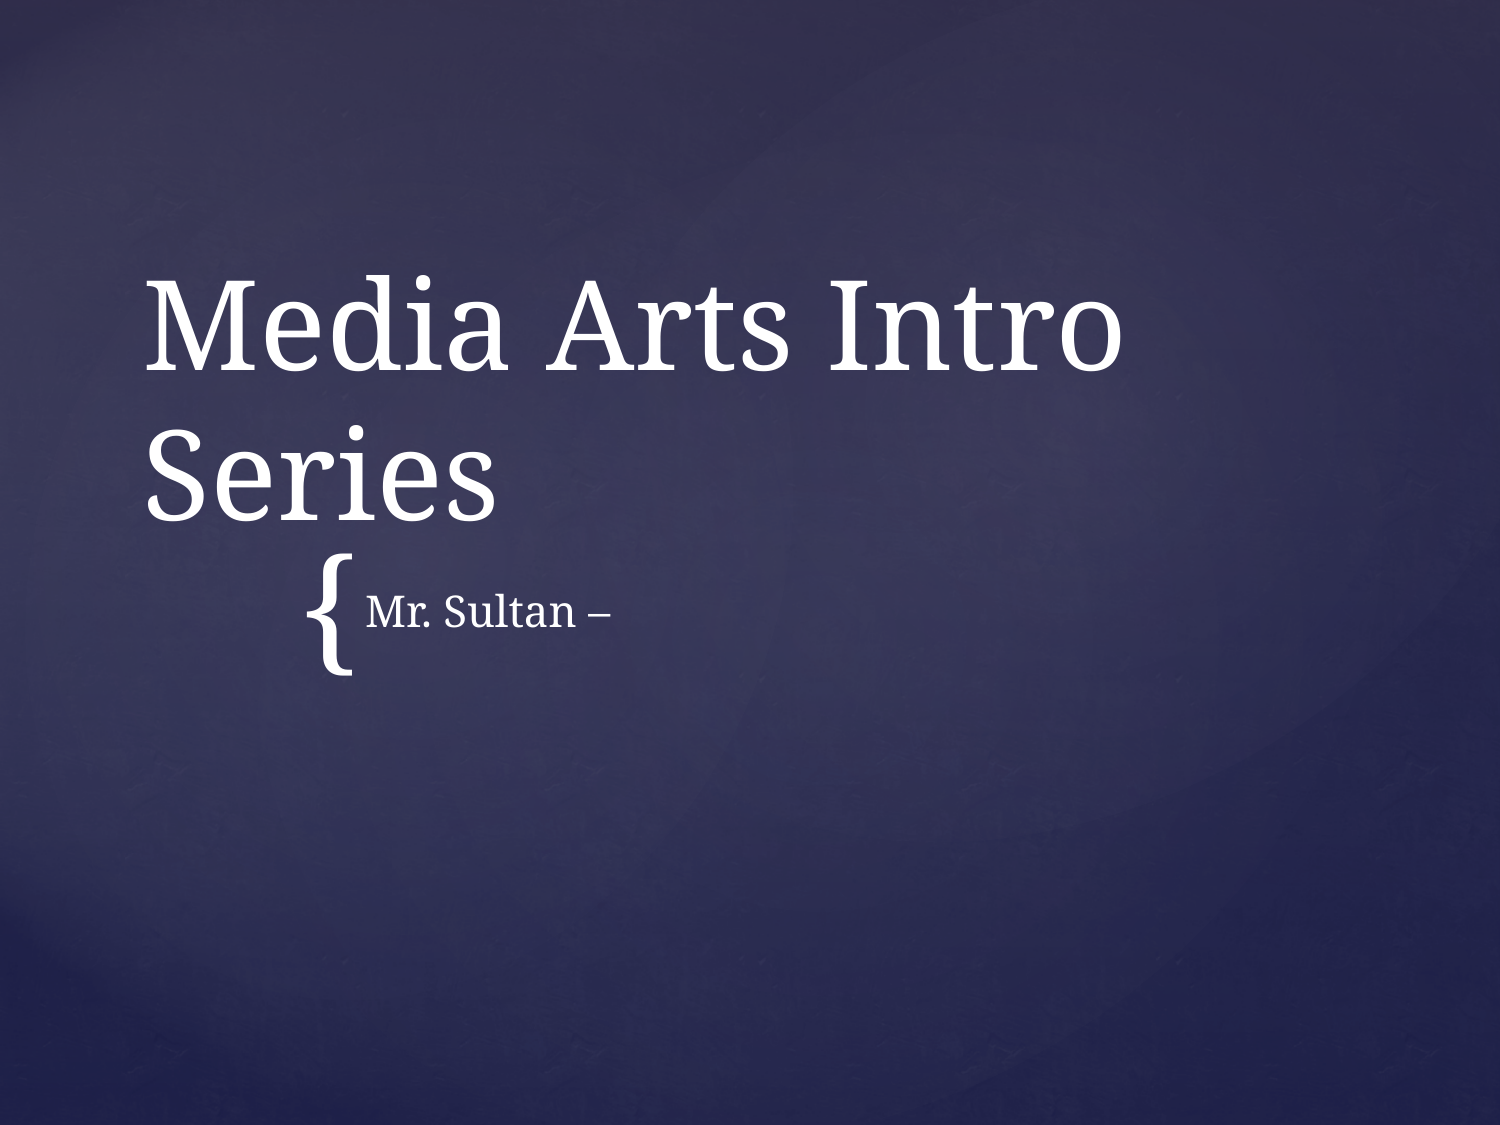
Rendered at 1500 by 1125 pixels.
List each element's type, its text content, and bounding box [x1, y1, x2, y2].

subtitle Mr. Sultan – [350, 553, 1363, 667]
title Media Arts Intro Series [127, 200, 1365, 554]
